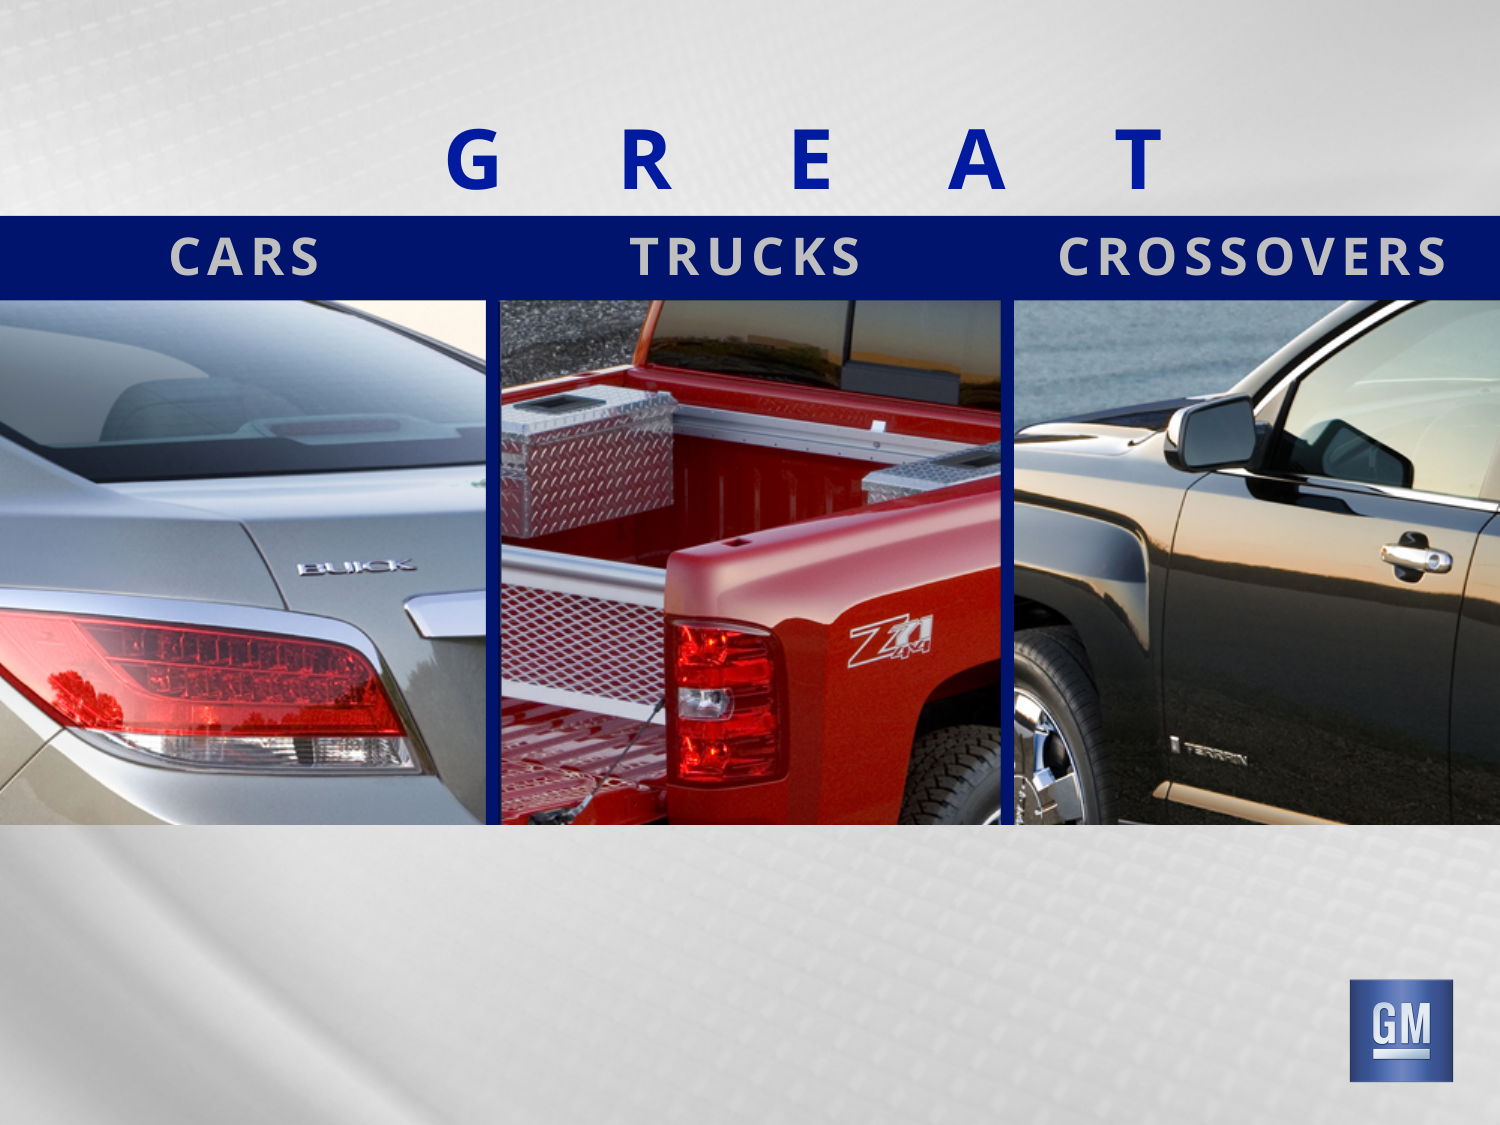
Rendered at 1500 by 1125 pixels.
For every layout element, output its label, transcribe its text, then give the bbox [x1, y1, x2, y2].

picture [0, 300, 493, 826]
text_box TRUCKS [501, 215, 990, 293]
picture [494, 548, 1006, 826]
text_box CARS [0, 215, 489, 293]
picture [494, 300, 1006, 547]
picture [0, 827, 1500, 1125]
text_box CROSSOVERS [1007, 215, 1497, 293]
text_box GREAT [148, 98, 1458, 214]
text_box [0, 214, 1500, 300]
picture [0, 0, 1500, 214]
picture [1009, 300, 1500, 826]
